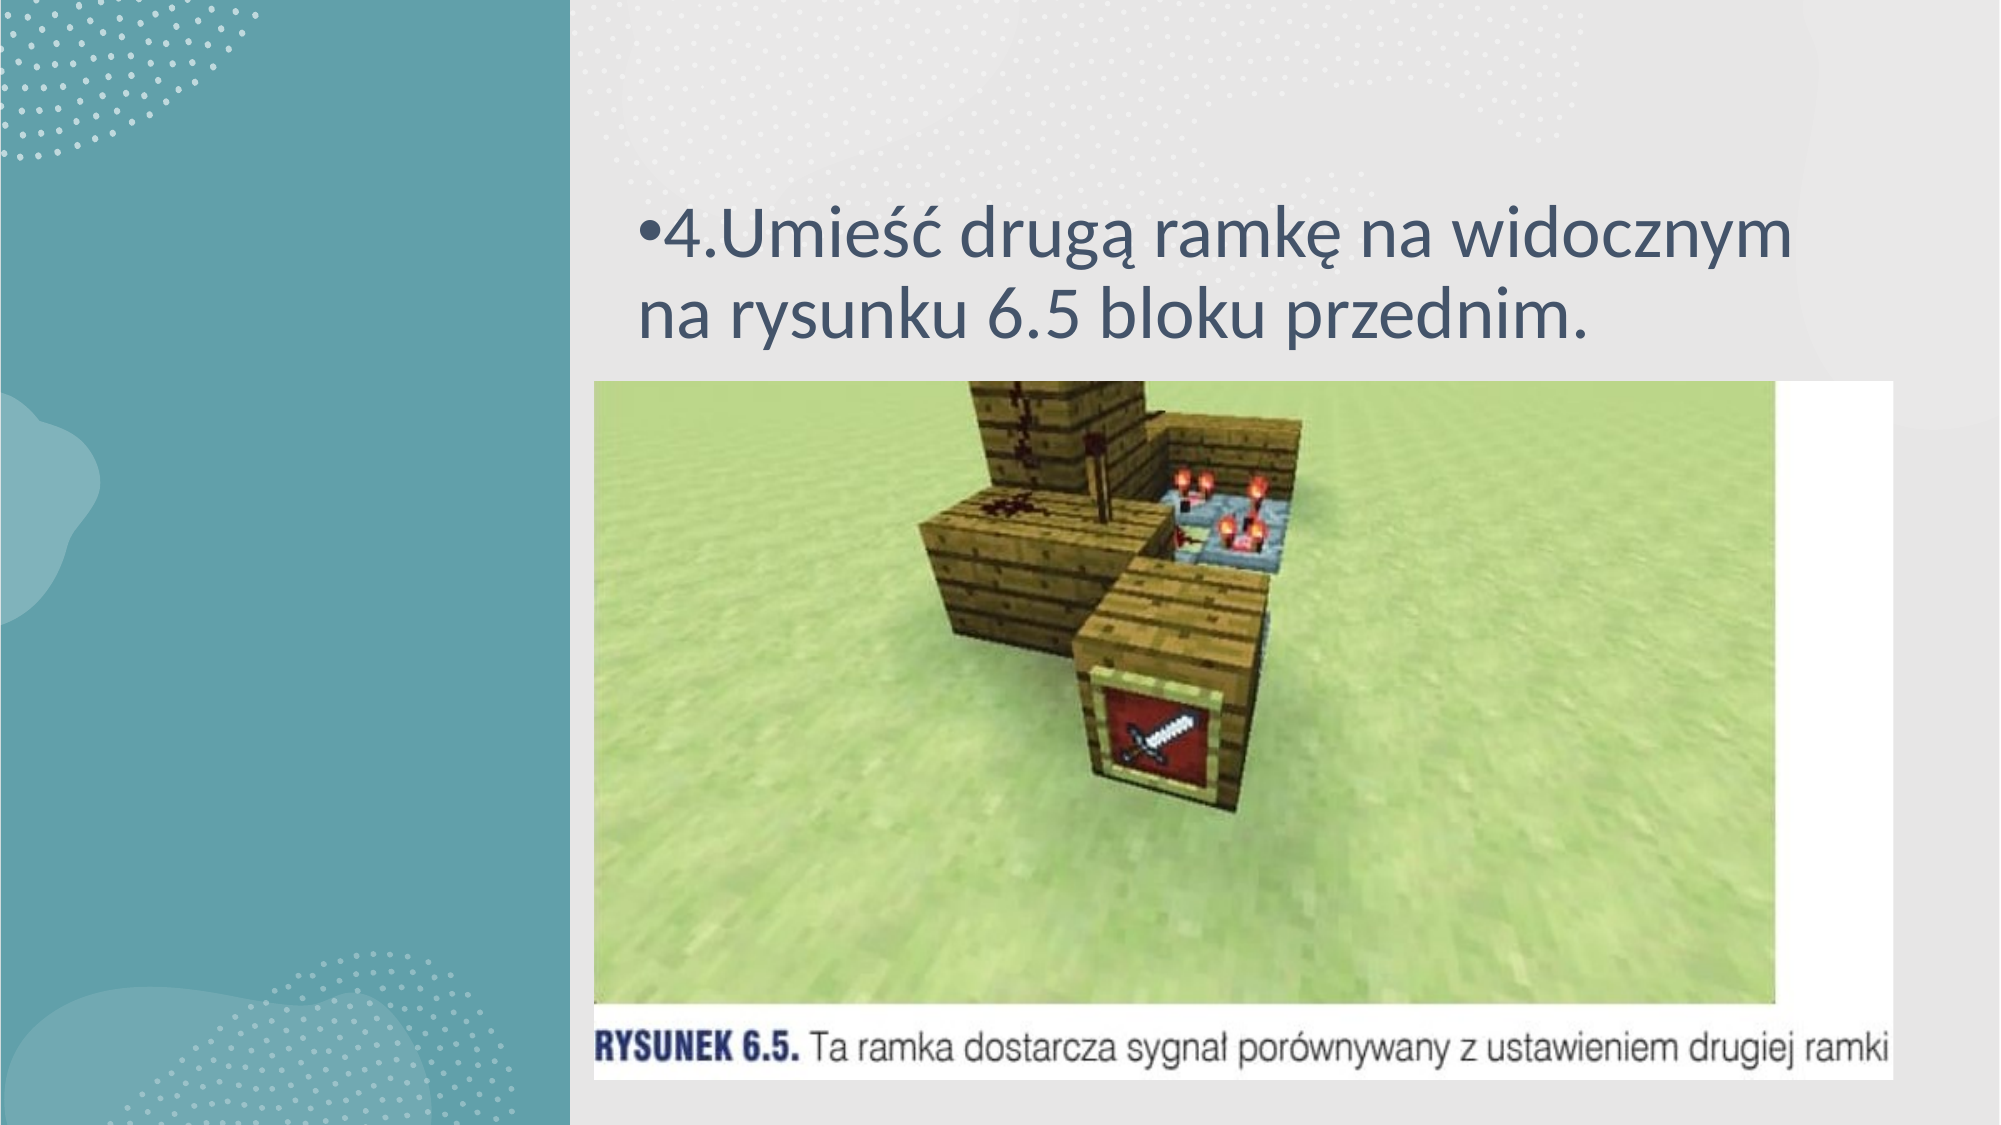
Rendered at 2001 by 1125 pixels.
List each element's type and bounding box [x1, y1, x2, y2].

text_box [0, 0, 2000, 1125]
picture [594, 381, 1894, 1080]
